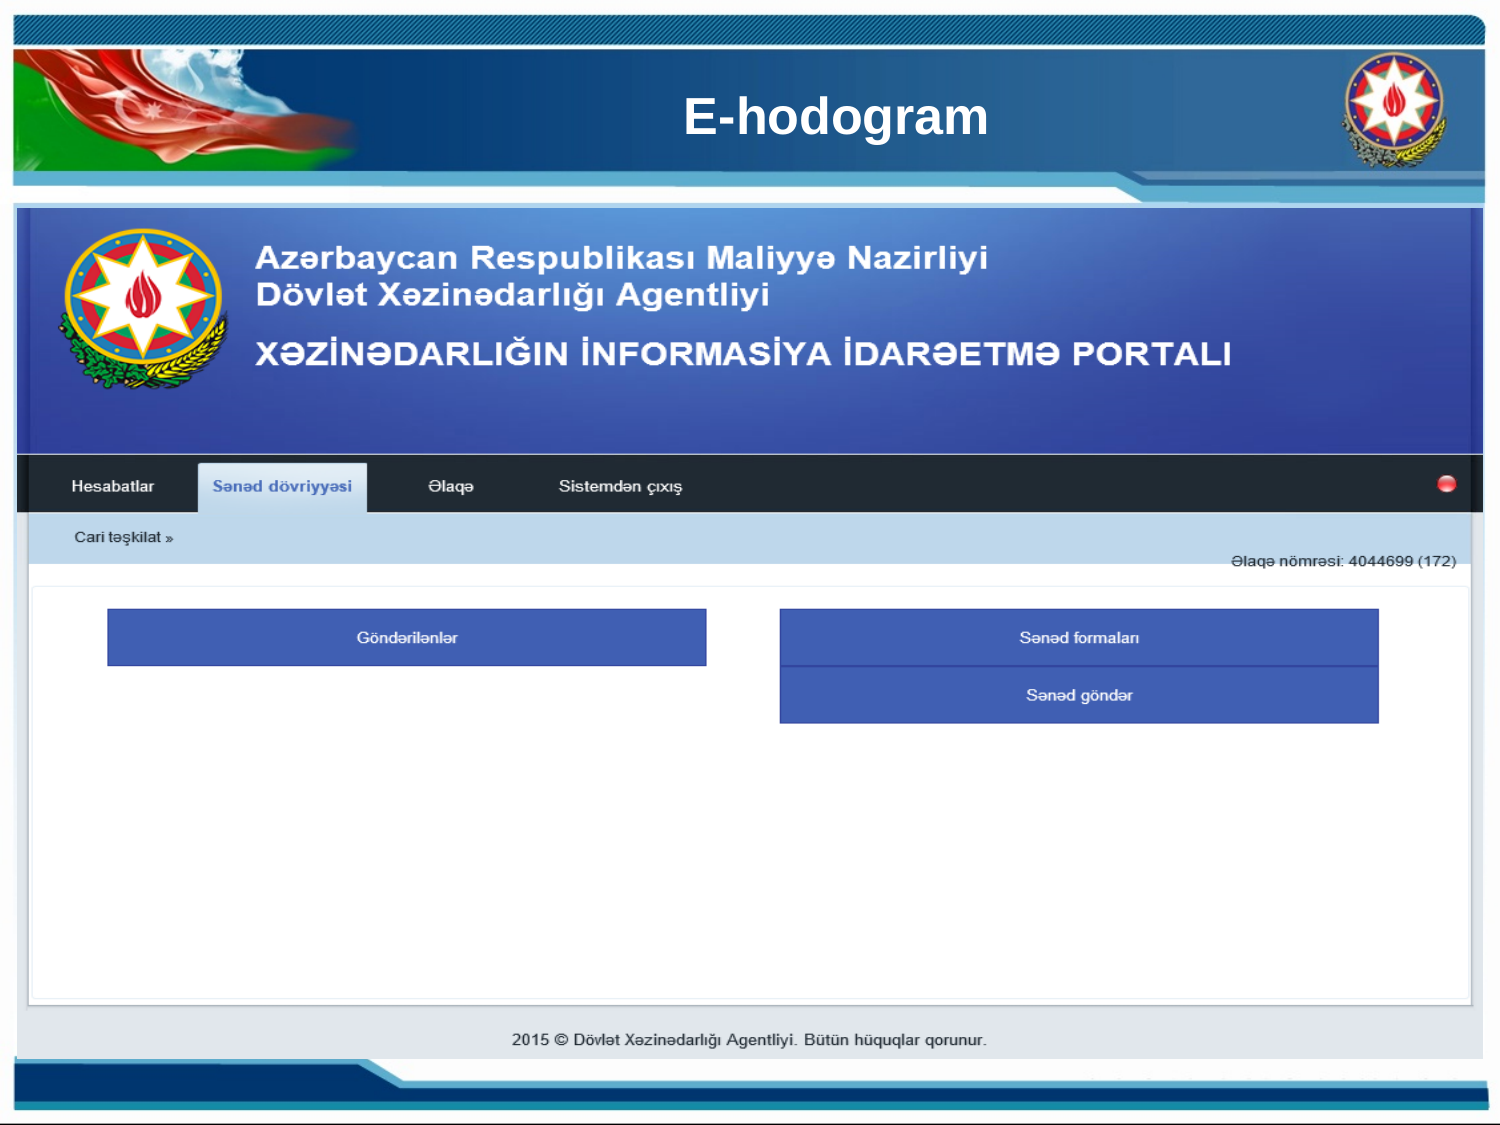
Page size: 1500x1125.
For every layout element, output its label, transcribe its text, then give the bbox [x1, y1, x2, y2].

picture [0, 0, 1500, 1125]
text_box E-hodogram [336, 53, 1353, 173]
